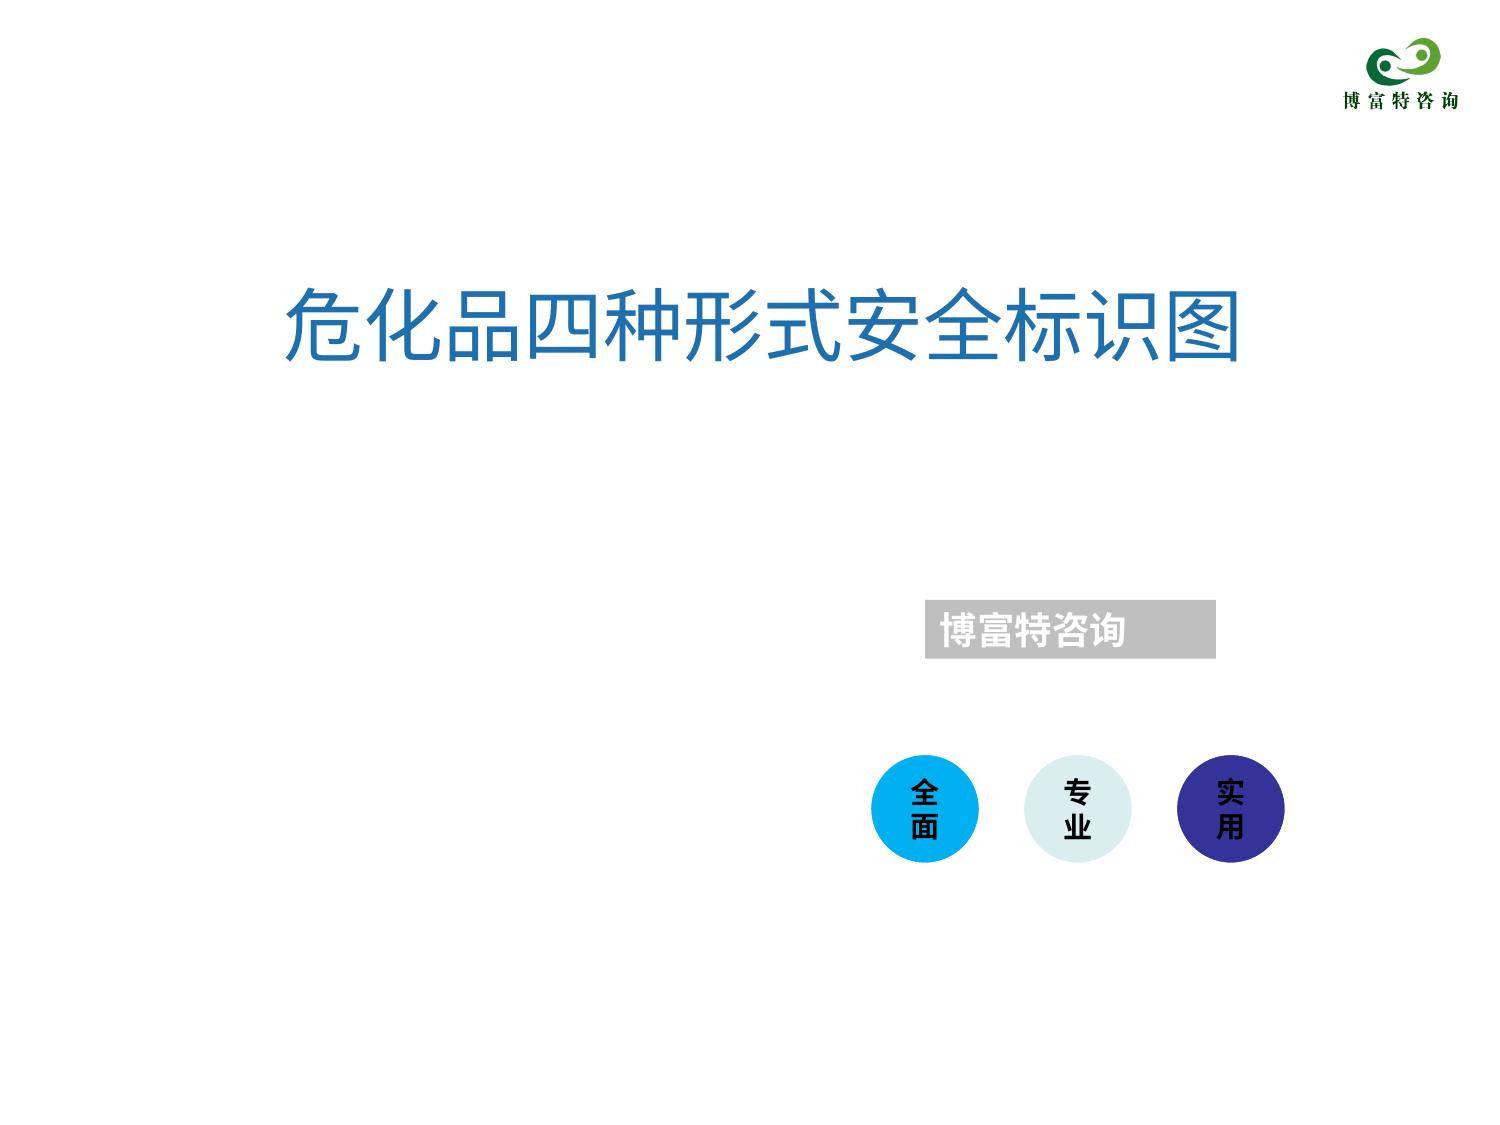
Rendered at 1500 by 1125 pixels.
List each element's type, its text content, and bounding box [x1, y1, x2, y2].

title 危化品四种形式安全标识图 [103, 162, 1423, 380]
picture [1329, 37, 1477, 112]
text_box 专业 [1021, 751, 1135, 866]
text_box 博富特咨询 [925, 599, 1216, 659]
text_box 全面 [868, 751, 982, 866]
text_box 实用 [1173, 751, 1288, 866]
